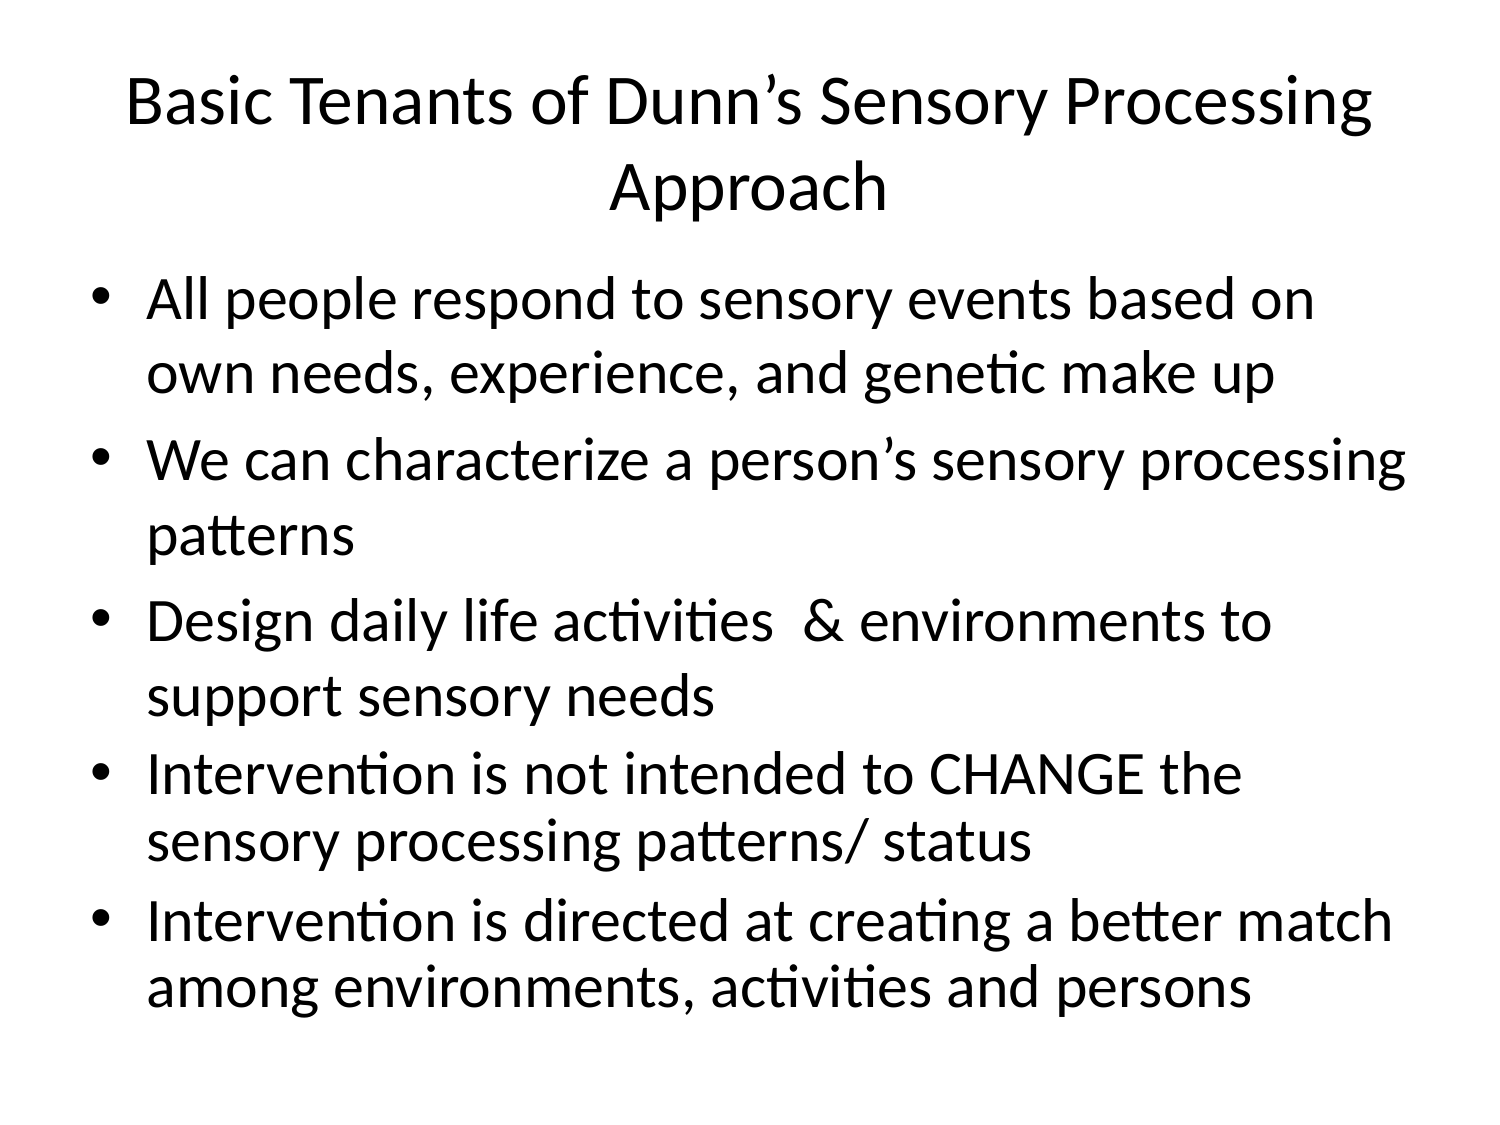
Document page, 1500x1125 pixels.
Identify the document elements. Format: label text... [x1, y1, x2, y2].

title Basic Tenants of Dunn’s Sensory Processing Approach [75, 45, 1425, 233]
list All people respond to sensory events based on own needs, experience, and genetic make up We can characterize a person’s sensory processing patterns Design daily life activities & environments to support sensory needs Intervention is not intended to CHANGE the sensory processing patterns/ status Intervention is directed at creating a better match among environments, activities and persons [75, 249, 1425, 1063]
